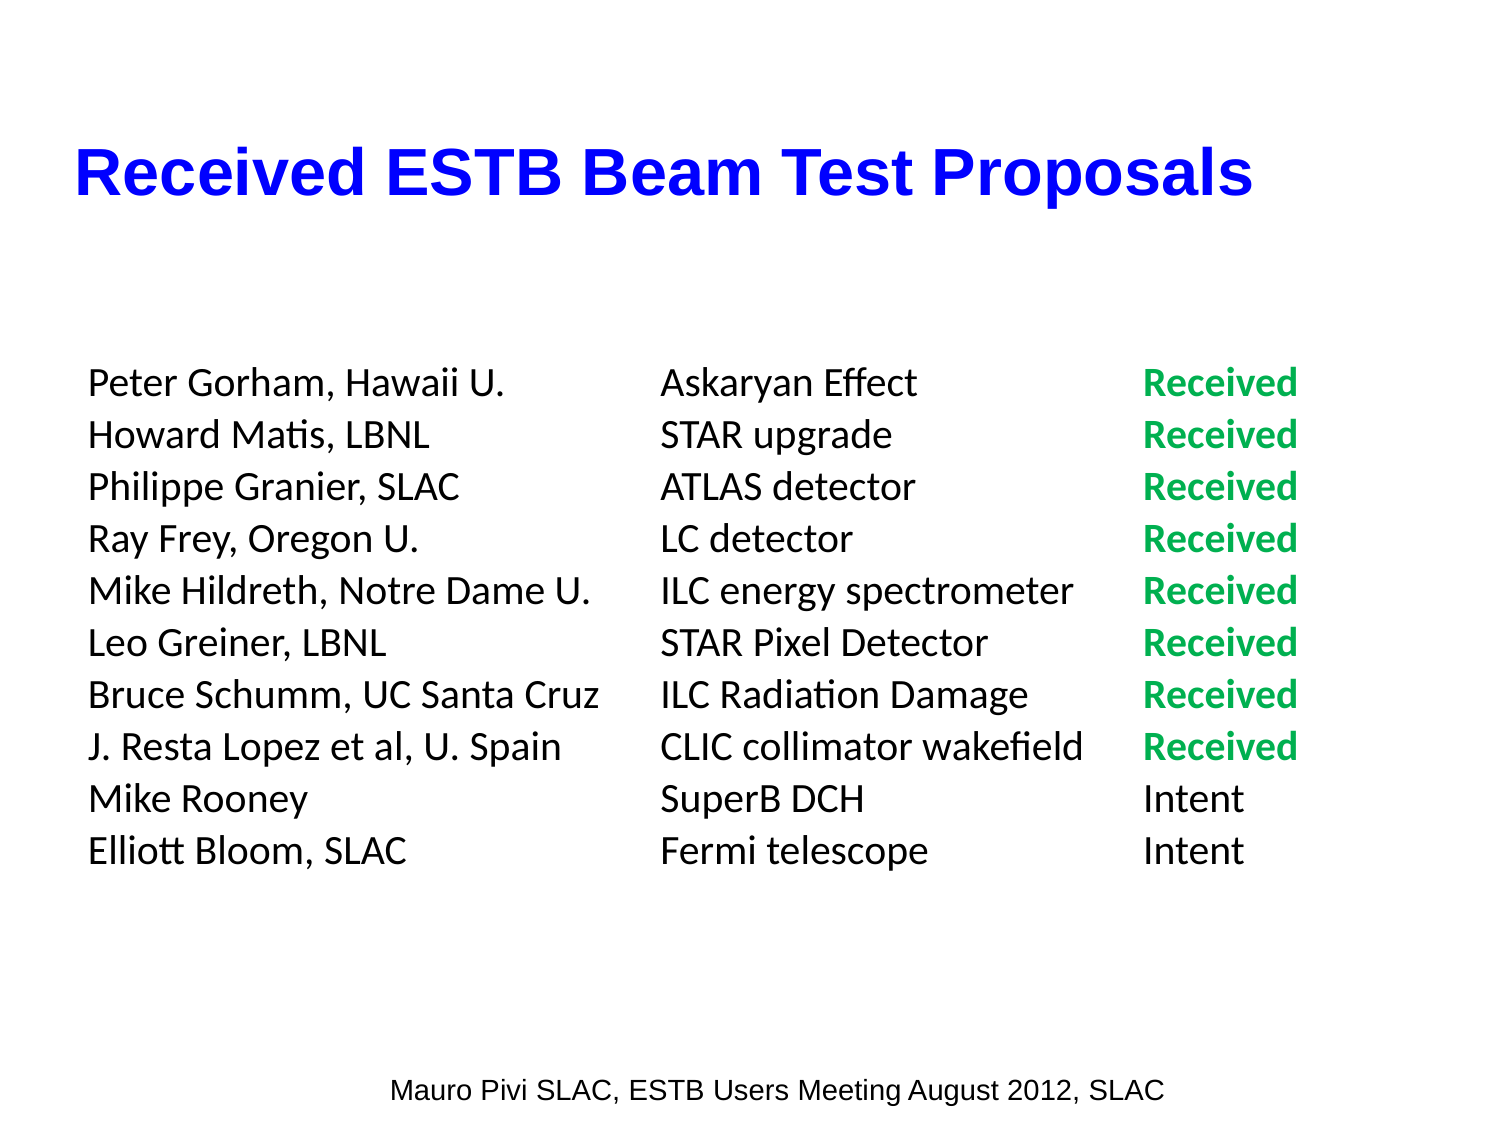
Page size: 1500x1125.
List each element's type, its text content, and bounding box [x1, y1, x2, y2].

table_cell Fermi telescope [659, 823, 1142, 875]
table_cell Mike Rooney [86, 771, 659, 823]
table_header Askaryan Effect [659, 355, 1142, 407]
table_header Peter Gorham, Hawaii U. [86, 355, 659, 407]
table_cell SuperB DCH [659, 771, 1142, 823]
text_box Mauro Pivi SLAC, ESTB Users Meeting August 2012, SLAC [375, 1064, 1250, 1115]
table_header Received [1142, 355, 1366, 407]
table_cell Received [1142, 667, 1366, 719]
table_cell ILC energy spectrometer [659, 563, 1142, 615]
table_cell J. Resta Lopez et al, U. Spain [86, 719, 659, 771]
table_cell ATLAS detector [659, 459, 1142, 511]
table_cell ILC Radiation Damage [659, 667, 1142, 719]
table_cell STAR Pixel Detector [659, 615, 1142, 667]
table_cell Received [1142, 563, 1366, 615]
table_cell Howard Matis, LBNL [86, 407, 659, 459]
table_cell Intent [1142, 823, 1366, 875]
table_cell LC detector [659, 511, 1142, 563]
table_cell Received [1142, 615, 1366, 667]
table_cell Received [1142, 719, 1366, 771]
table_cell Received [1142, 407, 1366, 459]
table_cell Bruce Schumm, UC Santa Cruz [86, 667, 659, 719]
table_cell Elliott Bloom, SLAC [86, 823, 659, 875]
table_cell Received [1142, 459, 1366, 511]
table_cell Philippe Granier, SLAC [86, 459, 659, 511]
table_cell Intent [1142, 771, 1366, 823]
table_cell Mike Hildreth, Notre Dame U. [86, 563, 659, 615]
text_box Received ESTB Beam Test Proposals [60, 120, 1500, 216]
table_cell Received [1142, 511, 1366, 563]
table_cell CLIC collimator wakefield [659, 719, 1142, 771]
table_cell STAR upgrade [659, 407, 1142, 459]
table_cell Ray Frey, Oregon U. [86, 511, 659, 563]
table_cell Leo Greiner, LBNL [86, 615, 659, 667]
